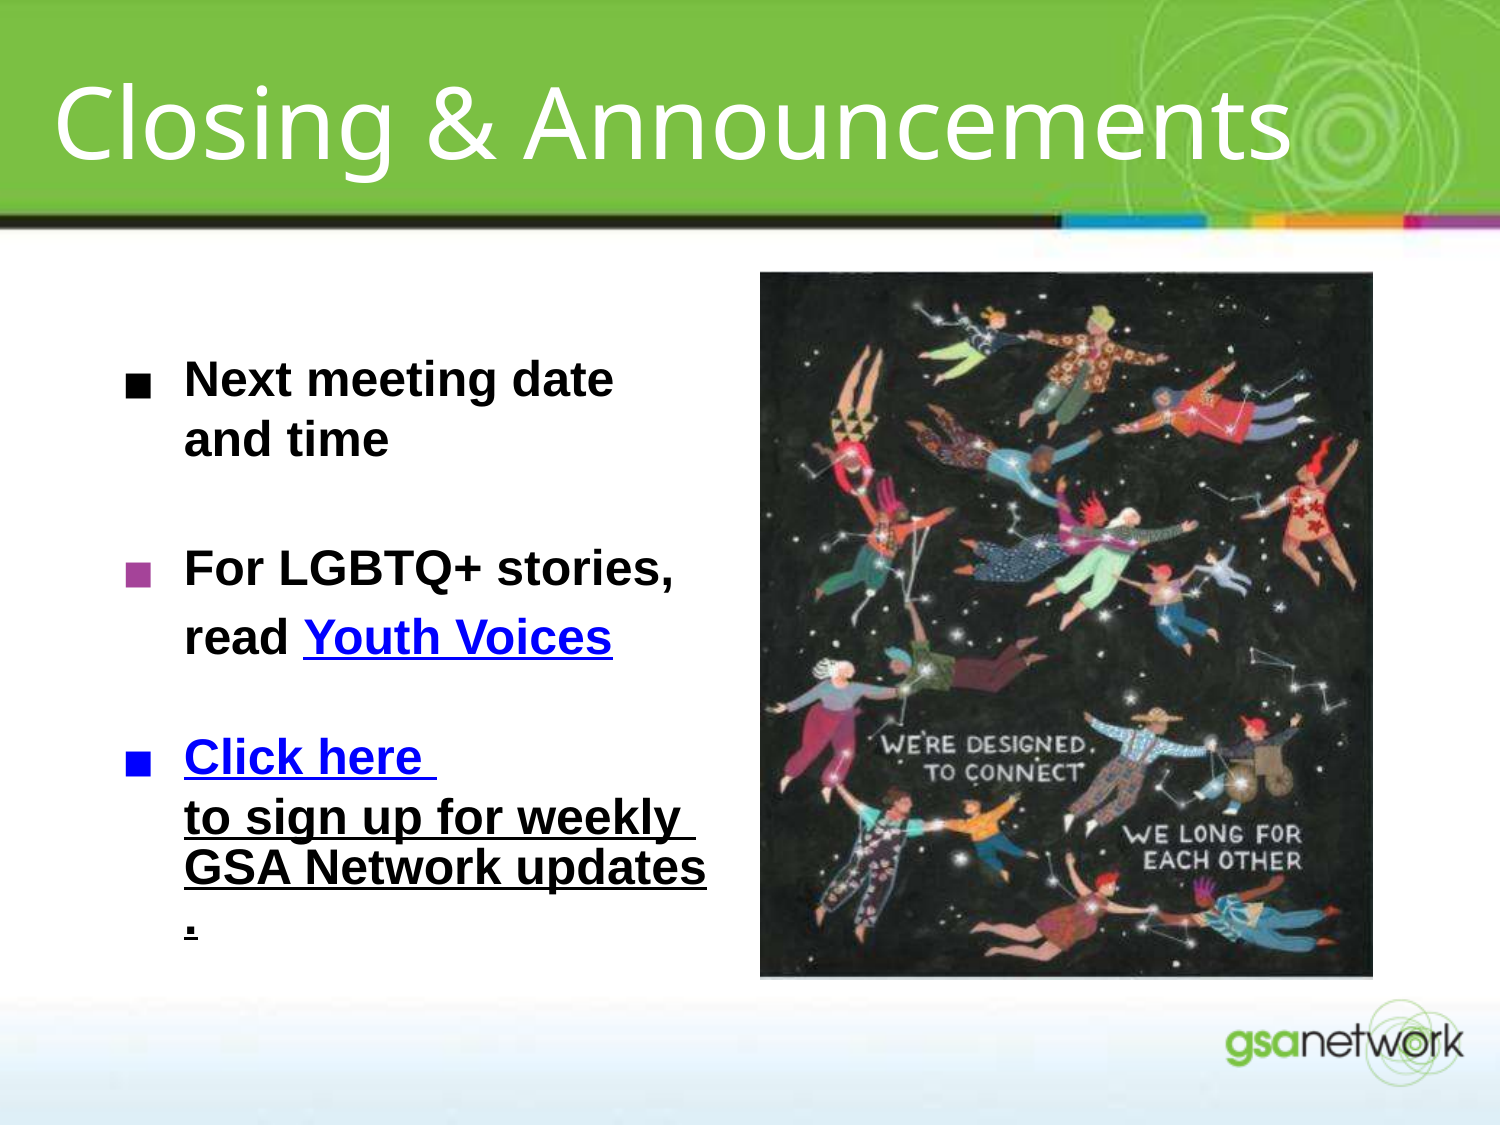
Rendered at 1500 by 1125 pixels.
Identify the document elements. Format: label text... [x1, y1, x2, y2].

picture [0, 0, 1500, 1125]
list Next meeting date and time For LGBTQ+ stories, read Youth Voices Click here to sign up for weekly GSA Network updates. [93, 271, 729, 965]
title Closing & Announcements [37, 37, 1488, 225]
